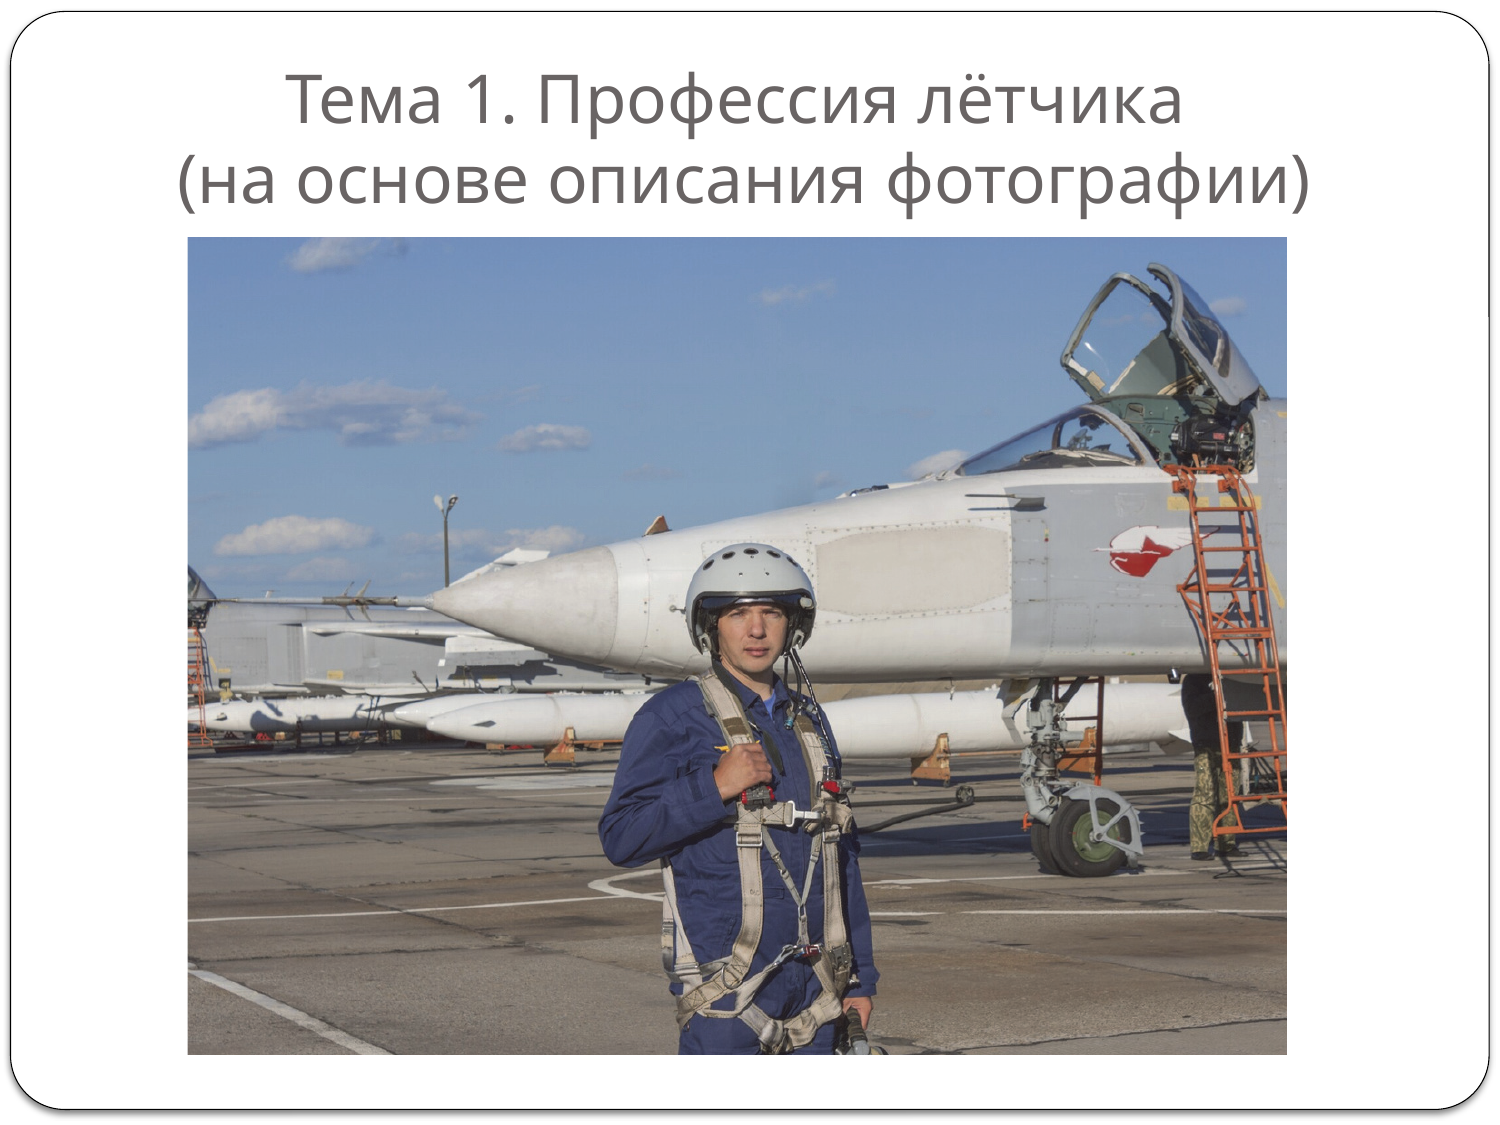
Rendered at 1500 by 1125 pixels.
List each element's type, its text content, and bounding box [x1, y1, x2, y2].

title Тема 1. Профессия лётчика (на основе описания фотографии) [46, 45, 1425, 233]
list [187, 237, 1288, 1055]
